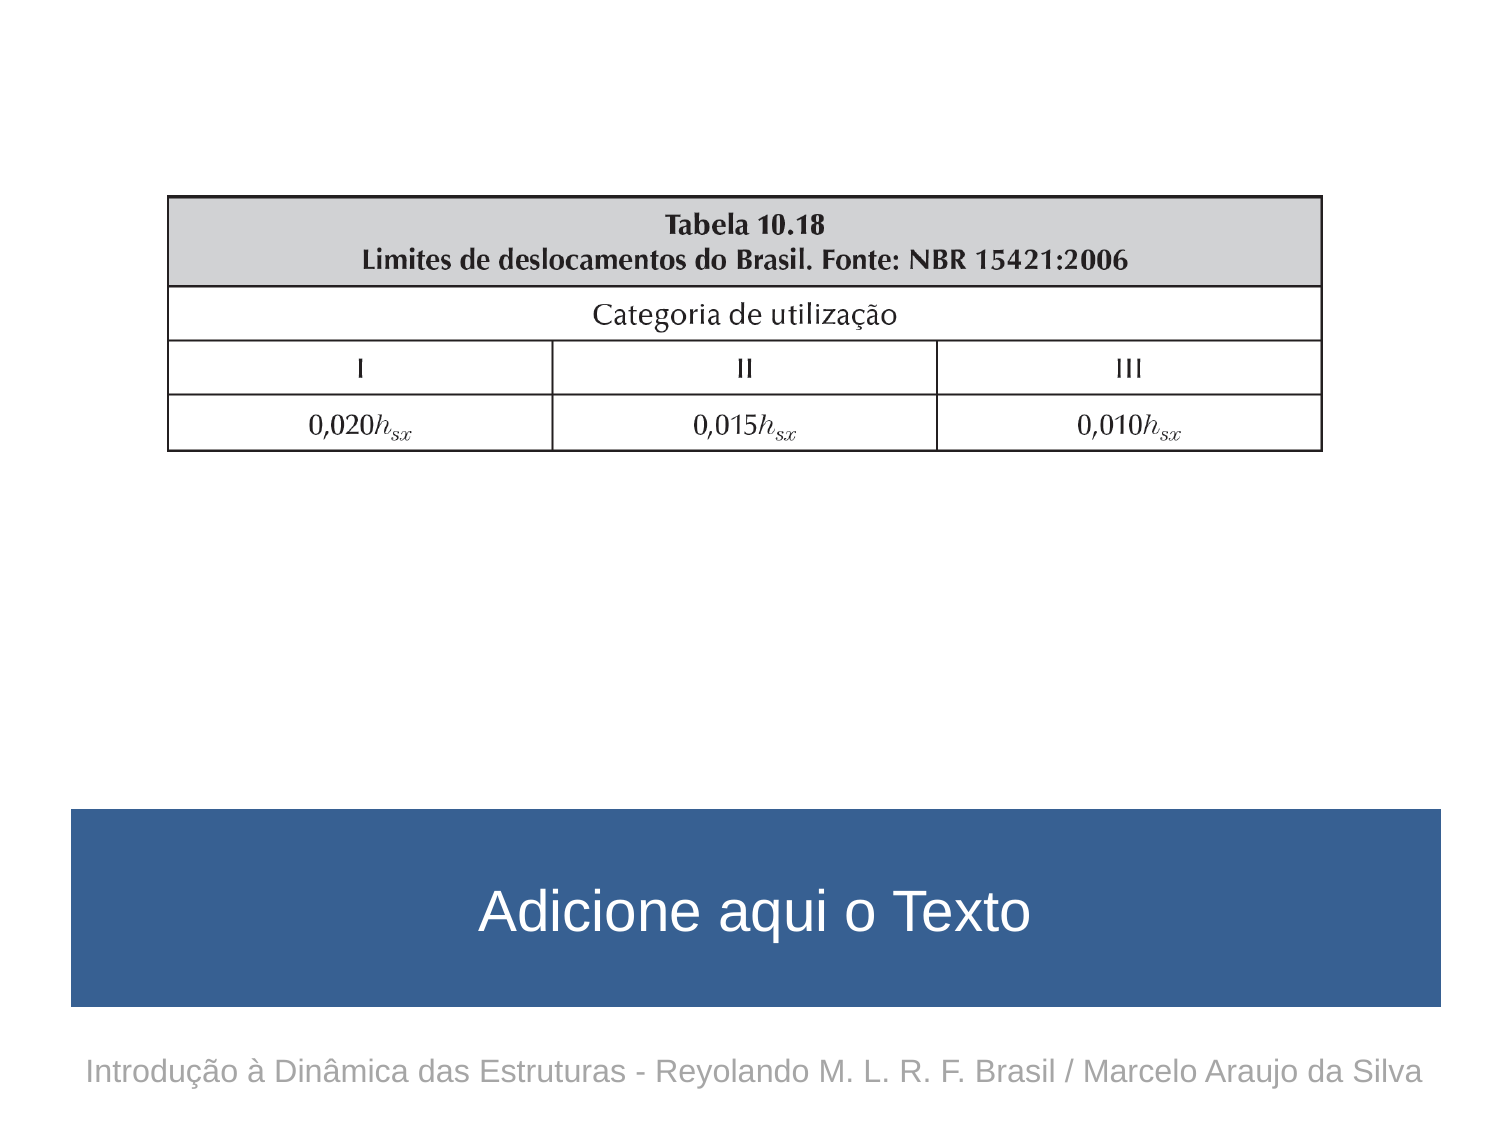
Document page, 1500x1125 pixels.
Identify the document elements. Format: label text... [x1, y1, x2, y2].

picture [147, 184, 1365, 457]
footer Introdução à Dinâmica das Estruturas - Reyolando M. L. R. F. Brasil / Marcelo Araujo da Silva [0, 1042, 1500, 1103]
text_box Adicione aqui o Texto [70, 808, 1442, 1008]
